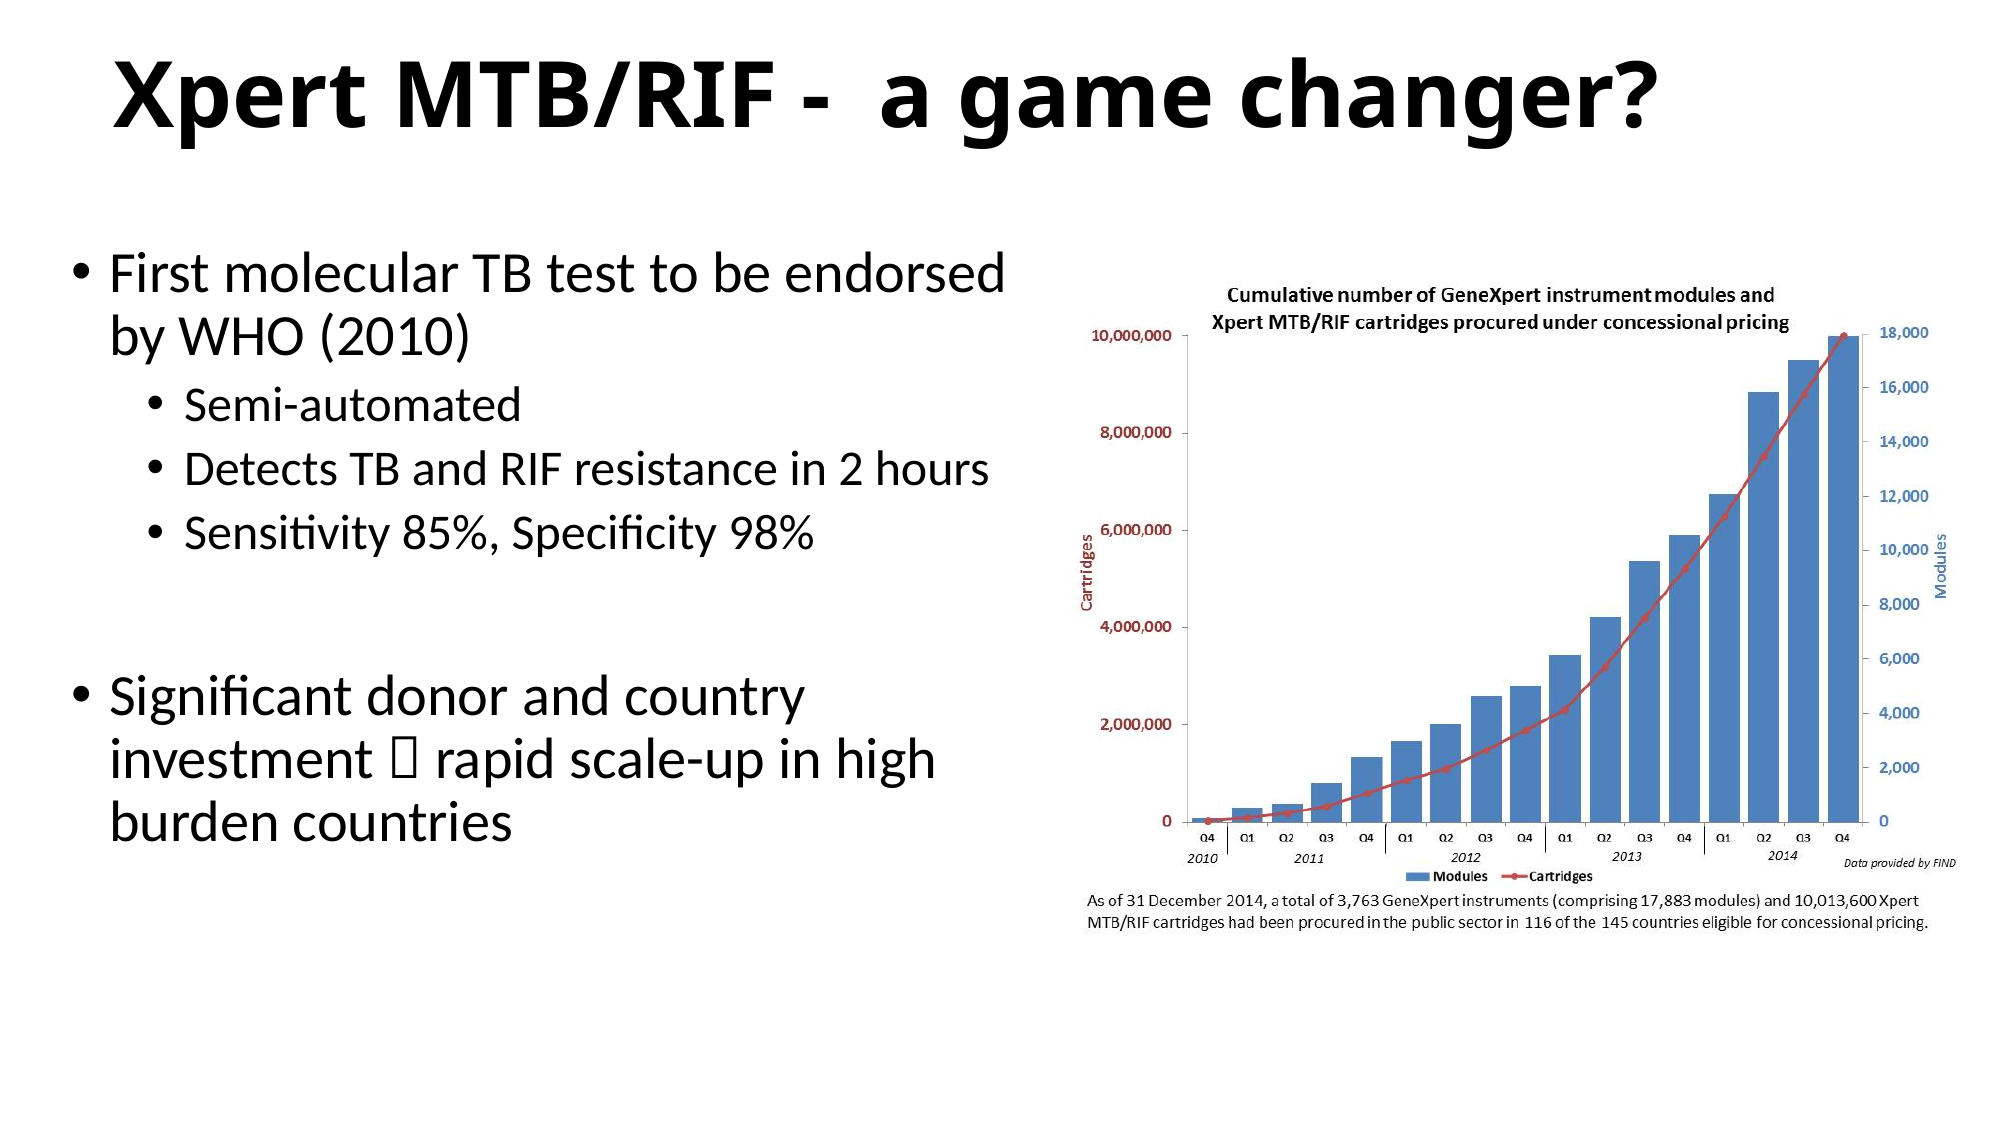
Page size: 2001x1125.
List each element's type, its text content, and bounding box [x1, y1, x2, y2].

list First molecular TB test to be endorsed by WHO (2010) Semi-automated Detects TB and RIF resistance in 2 hours Sensitivity 85%, Specificity 98% Significant donor and country investment  rapid scale-up in high burden countries [56, 234, 1042, 949]
title Xpert MTB/RIF - a game changer? [98, 18, 1824, 177]
picture [1067, 273, 1968, 949]
